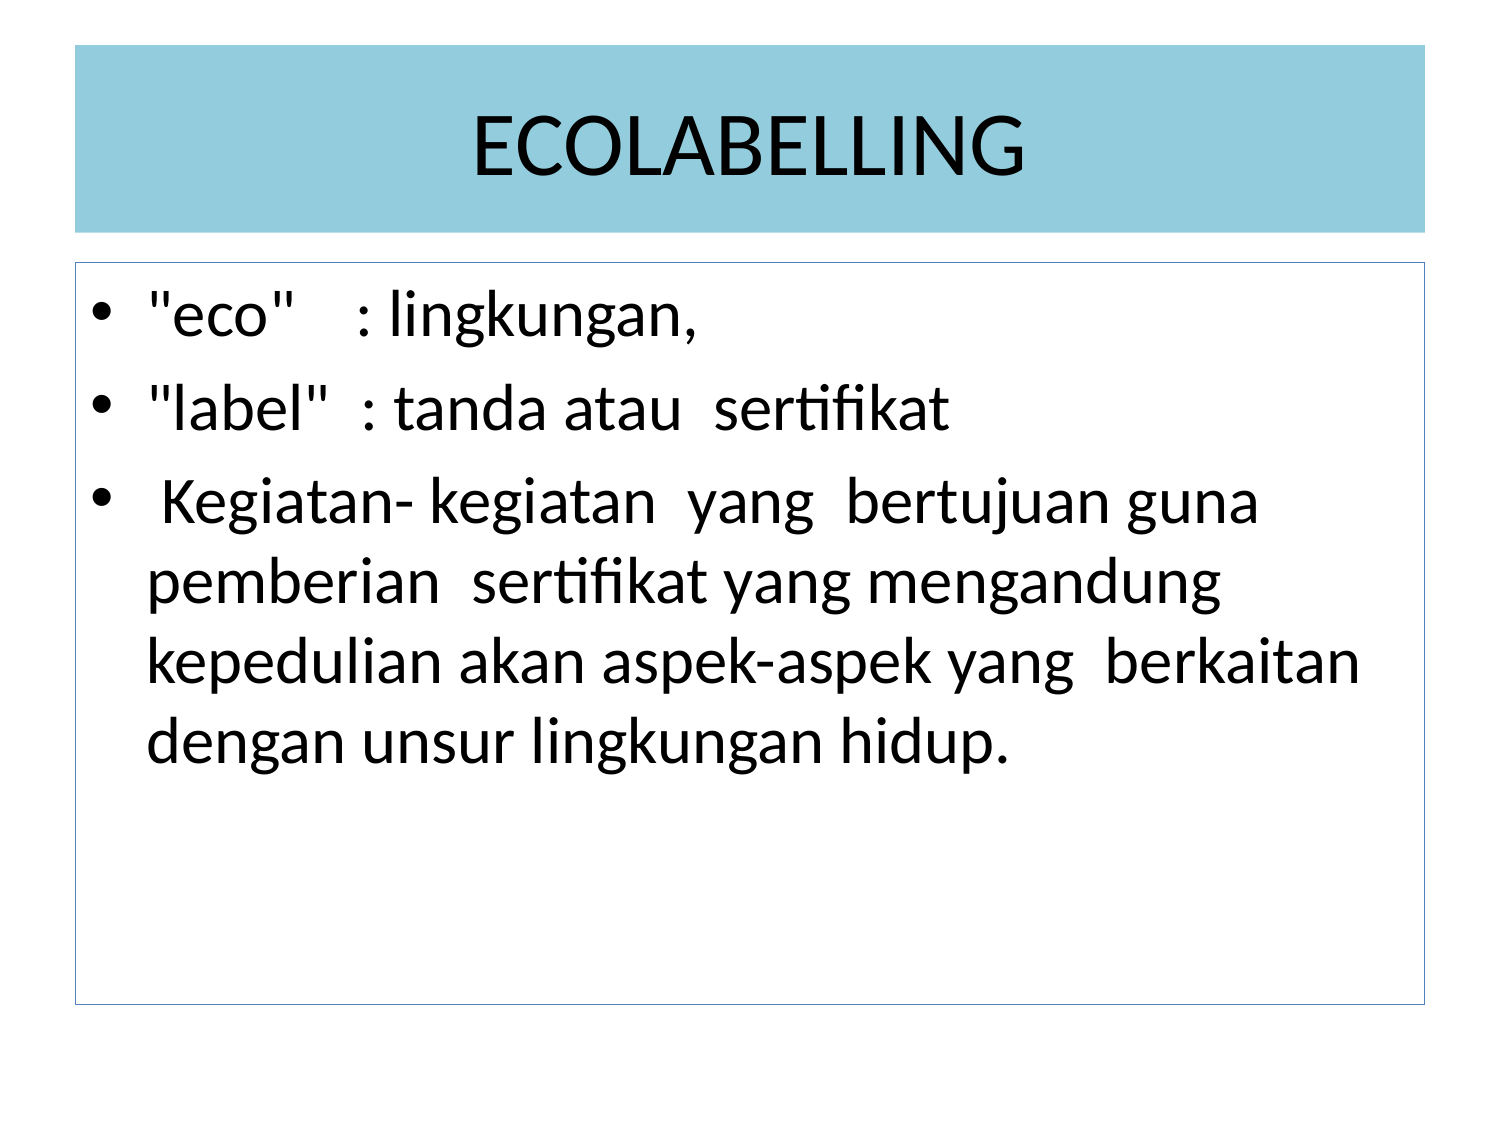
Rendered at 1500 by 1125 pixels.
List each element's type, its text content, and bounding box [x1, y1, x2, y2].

list "eco" : lingkungan, "label" : tanda atau sertifikat Kegiatan- kegiatan yang bertujuan guna pemberian sertifikat yang mengandung kepedulian akan aspek-aspek yang berkaitan dengan unsur lingkungan hidup. [75, 262, 1425, 1005]
title ECOLABELLING [75, 45, 1425, 233]
